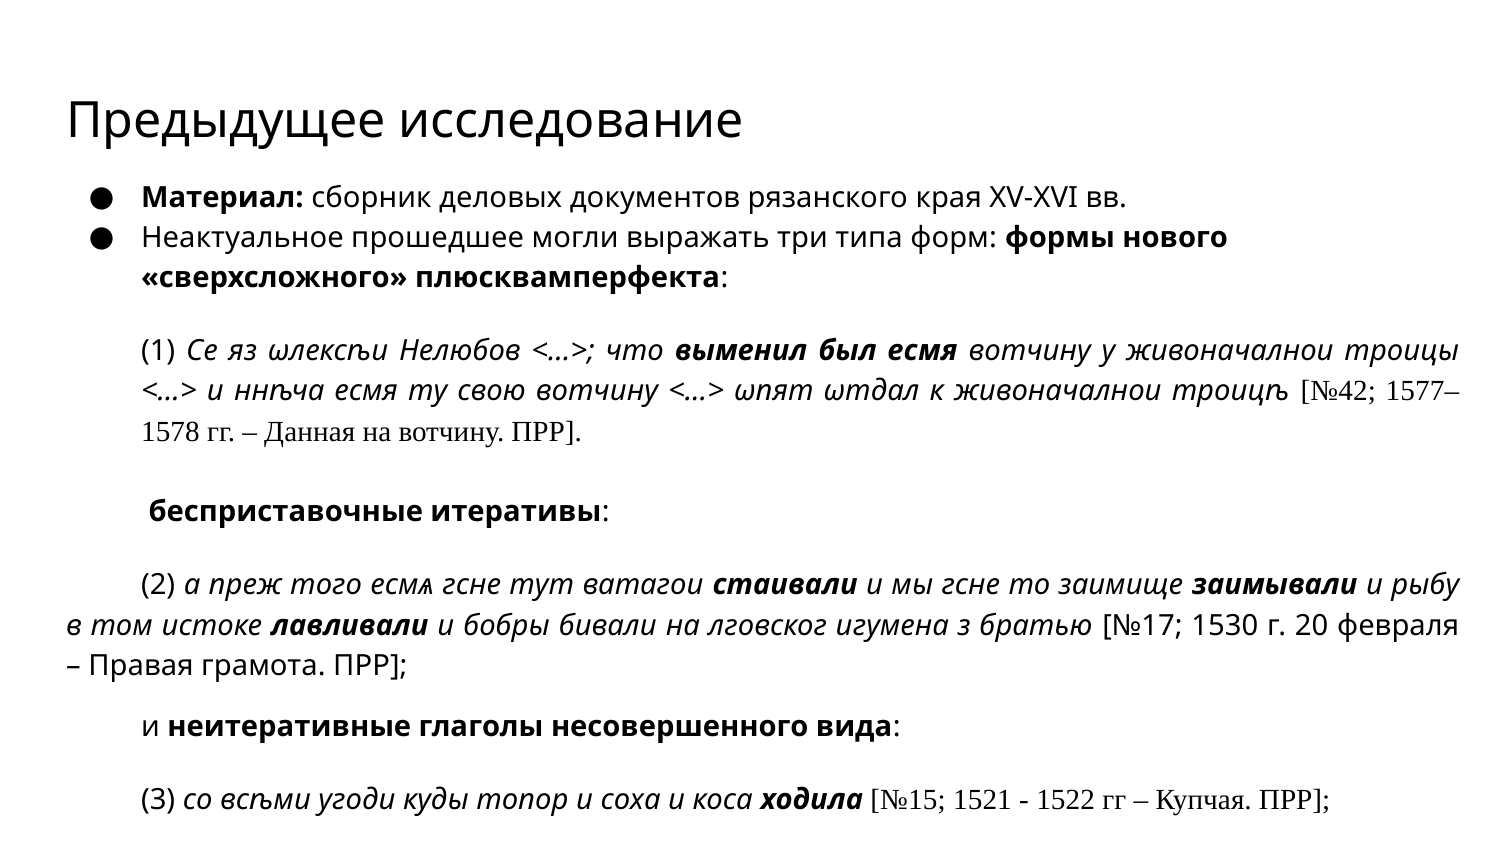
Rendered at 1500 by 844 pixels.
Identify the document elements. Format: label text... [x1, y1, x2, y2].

title Предыдущее исследование [51, 72, 1449, 157]
list Материал: сборник деловых документов рязанского края XV-XVI вв. Неактуальное прошедшее могли выражать три типа форм: формы нового «сверхсложного» плюсквамперфекта: (1) Се яз ωлексѣи Нелюбов <...>; что выменил был есмя вотчину у живоначалнои троицы <…> и ннѣча есмя ту свою вотчину <…> ωпят ωтдал к живоначалнои троицѣ [№42; 1577–1578 гг. – Данная на вотчину. ПРР]. бесприставочные итеративы: (2) а преж того есмѧ гсне тут ватагои стаивали и мы гсне то заимище заимывали и рыбу в том истоке лавливали и бобры бивали на лговског игумена з братью [№17; 1530 г. 20 февраля – Правая грамота. ПРР]; и неитеративные глаголы несовершенного вида: (3) со всѣми угоди куды топор и соха и коса ходила [№15; 1521 - 1522 гг – Купчая. ПРР]; [51, 157, 1475, 718]
